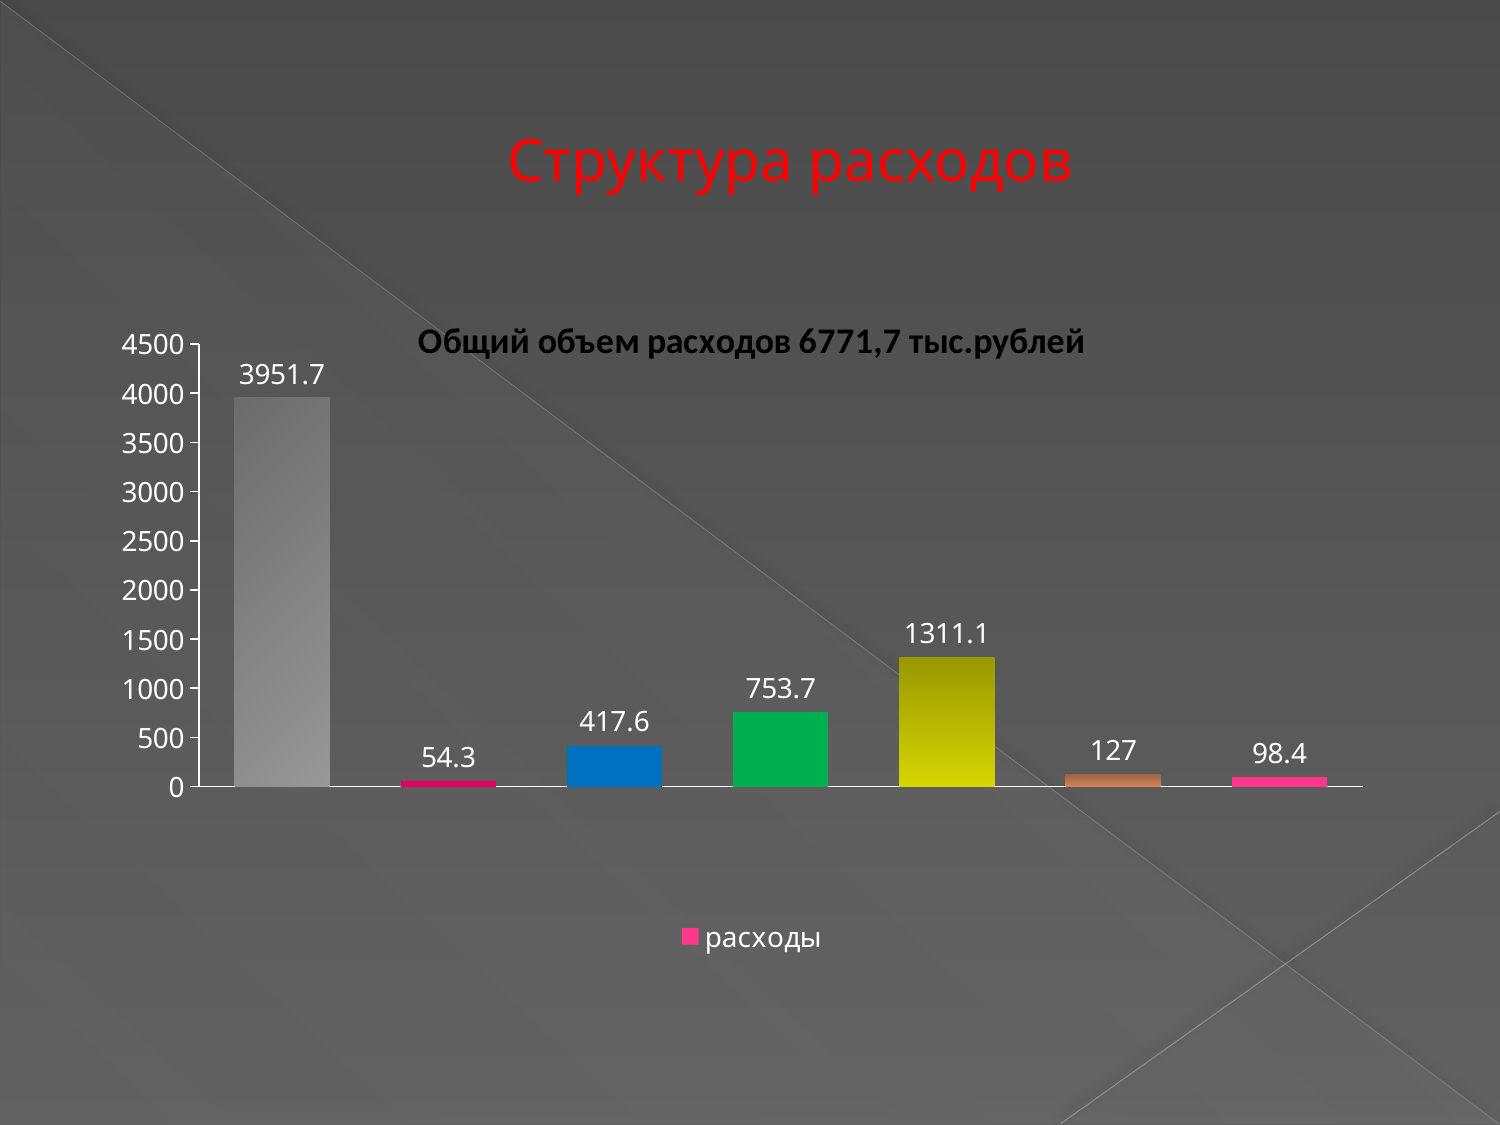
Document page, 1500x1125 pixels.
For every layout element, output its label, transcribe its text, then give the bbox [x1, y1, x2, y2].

title Структура расходов [75, 43, 1425, 242]
chart [50, 255, 1454, 1083]
